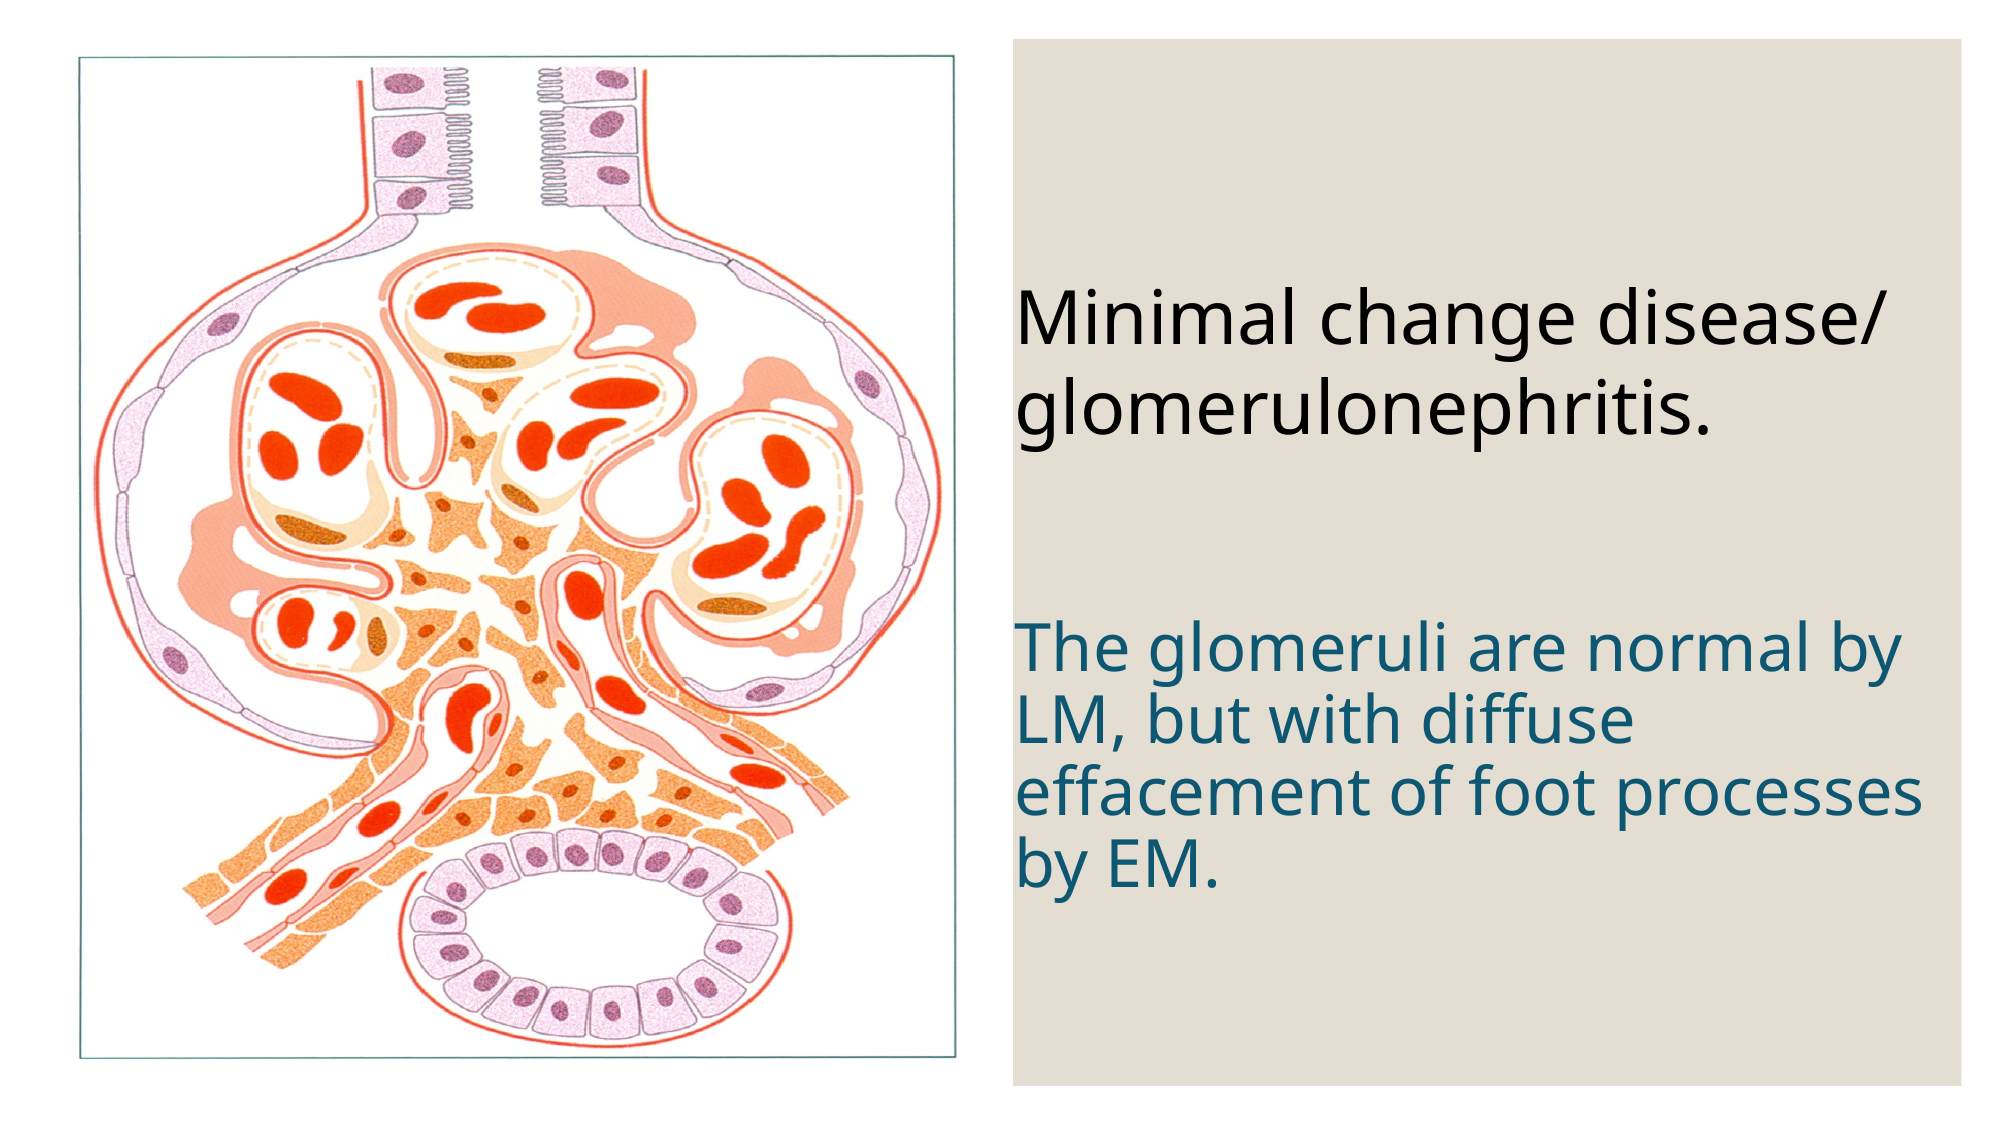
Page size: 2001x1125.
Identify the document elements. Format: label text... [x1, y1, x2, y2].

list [30, 24, 1013, 1095]
title The glomeruli are normal by LM, but with diffuse effacement of foot processes by EM. [1019, 458, 1975, 1084]
text_box Minimal change disease/ glomerulonephritis. [1019, 262, 1975, 458]
